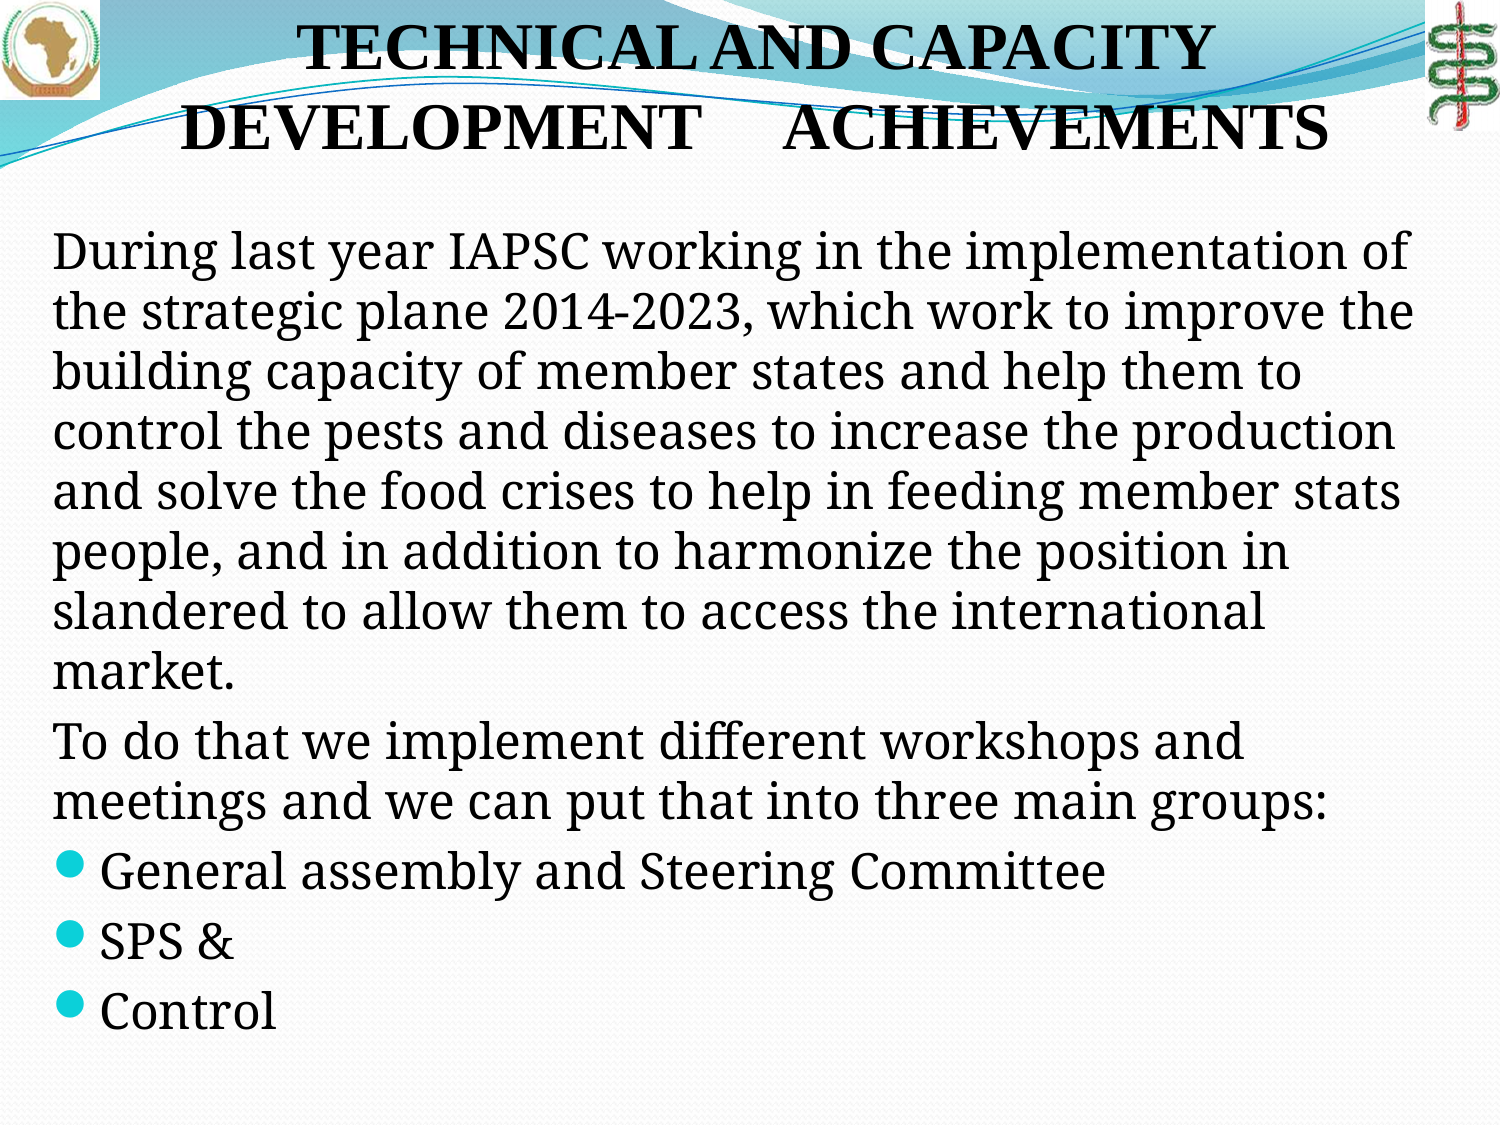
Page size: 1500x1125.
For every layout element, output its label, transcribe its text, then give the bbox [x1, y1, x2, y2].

list During last year IAPSC working in the implementation of the strategic plane 2014-2023, which work to improve the building capacity of member states and help them to control the pests and diseases to increase the production and solve the food crises to help in feeding member stats people, and in addition to harmonize the position in slandered to allow them to access the international market. To do that we implement different workshops and meetings and we can put that into three main groups: General assembly and Steering Committee SPS & Control [37, 212, 1463, 1050]
picture [1424, 0, 1500, 132]
picture [0, 0, 101, 101]
title TECHNICAL AND CAPACITY DEVELOPMENT ACHIEVEMENTS [125, 12, 1388, 163]
